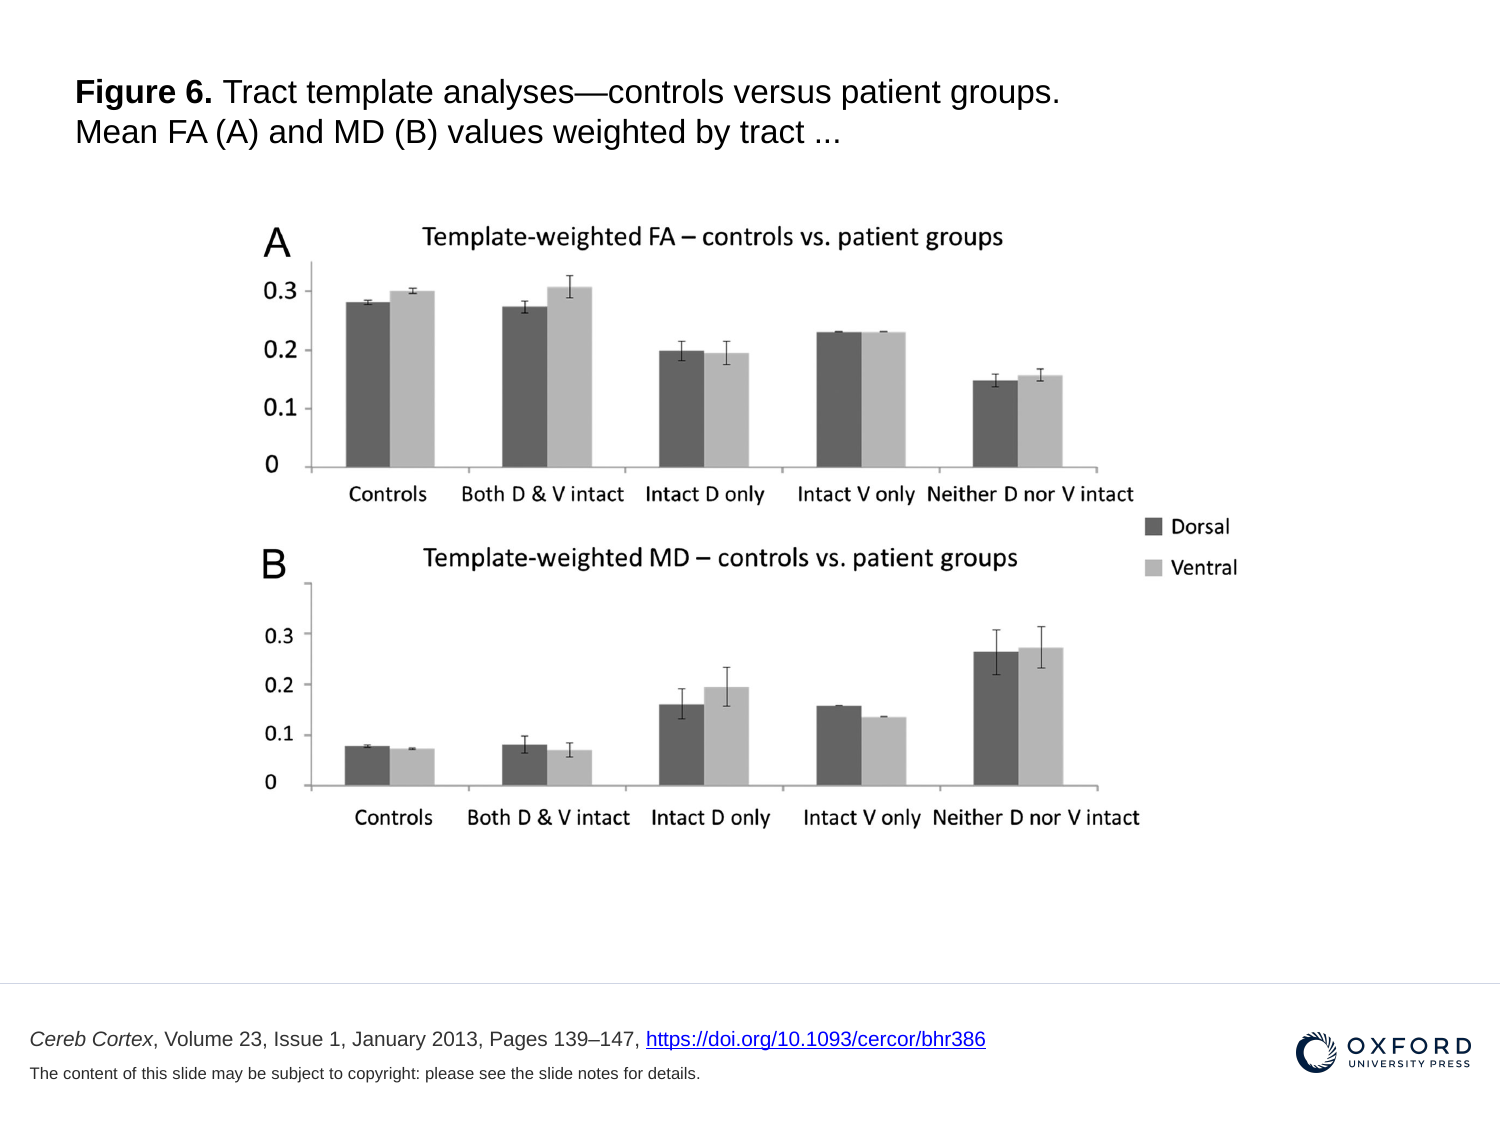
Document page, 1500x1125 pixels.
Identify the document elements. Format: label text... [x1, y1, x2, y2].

footer Cereb Cortex, Volume 23, Issue 1, January 2013, Pages 139–147, https://doi.org/10.1093/cercor/bhr386 The content of this slide may be subject to copyright: please see the slide notes for details. [0, 983, 1260, 1125]
picture [262, 224, 1238, 830]
title Figure 6. Tract template analyses—controls versus patient groups. Mean FA (A) and MD (B) values weighted by tract ... [75, 69, 1078, 171]
picture [1296, 1032, 1471, 1073]
